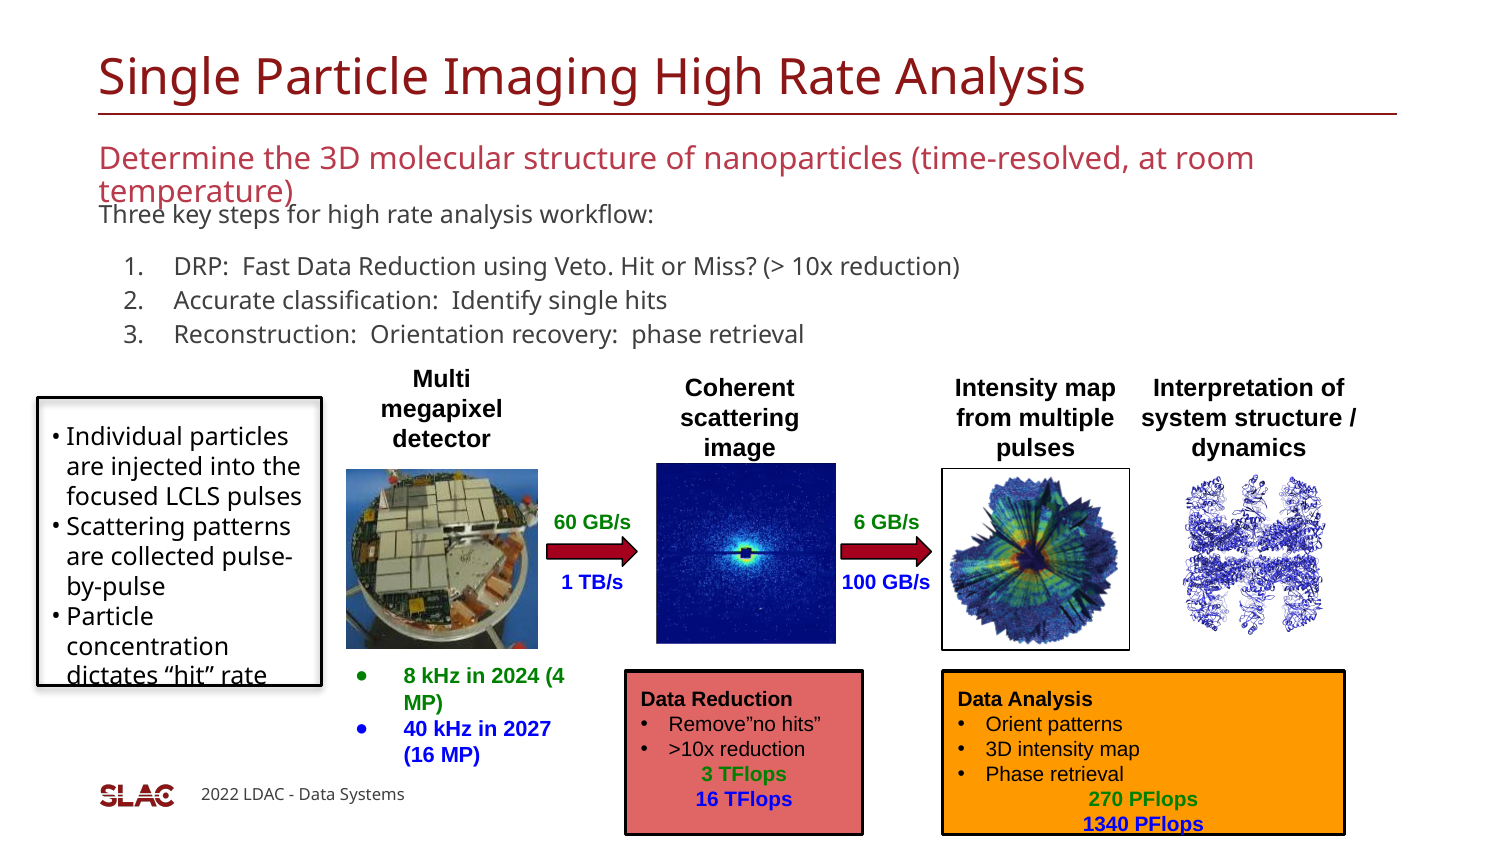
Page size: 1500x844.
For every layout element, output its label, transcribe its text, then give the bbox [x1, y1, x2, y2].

picture [97, 782, 177, 809]
text_box Data Reduction Remove”no hits” >10x reduction 3 TFlops 16 TFlops [625, 670, 863, 835]
list Three key steps for high rate analysis workflow: DRP: Fast Data Reduction using Veto. Hit or Miss? (> 10x reduction) Accurate classification: Identify single hits Reconstruction: Orientation recovery: phase retrieval [98, 188, 1397, 385]
text_box 1 TB/s [542, 562, 651, 599]
text_box 8 kHz in 2024 (4 MP) 40 kHz in 2027 (16 MP) [313, 654, 582, 780]
list Determine the 3D molecular structure of nanoparticles (time-resolved, at room temperature) [98, 136, 1397, 186]
text_box Individual particles are injected into the focused LCLS pulses Scattering patterns are collected pulse-by-pulse Particle concentration dictates “hit” rate [36, 413, 333, 610]
text_box Data Analysis Orient patterns 3D intensity map Phase retrieval 270 PFlops 1340 PFlops [942, 670, 1345, 835]
text_box Intensity map from multiple pulses [936, 378, 1136, 454]
text_box [841, 539, 932, 567]
text_box [37, 397, 322, 413]
picture [656, 463, 836, 644]
text_box 6 GB/s [841, 504, 937, 539]
text_box [546, 539, 638, 567]
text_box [345, 360, 538, 649]
picture [1152, 466, 1358, 641]
text_box [37, 610, 322, 686]
text_box 100 GB/s [841, 564, 937, 599]
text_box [942, 468, 1130, 650]
title Single Particle Imaging High Rate Analysis [98, 32, 1397, 111]
text_box 60 GB/s [542, 502, 651, 539]
text_box Interpretation of system structure / dynamics [1136, 378, 1377, 454]
subtitle 2022 LDAC - Data Systems [201, 782, 625, 809]
text_box Coherent scattering image [647, 378, 833, 454]
